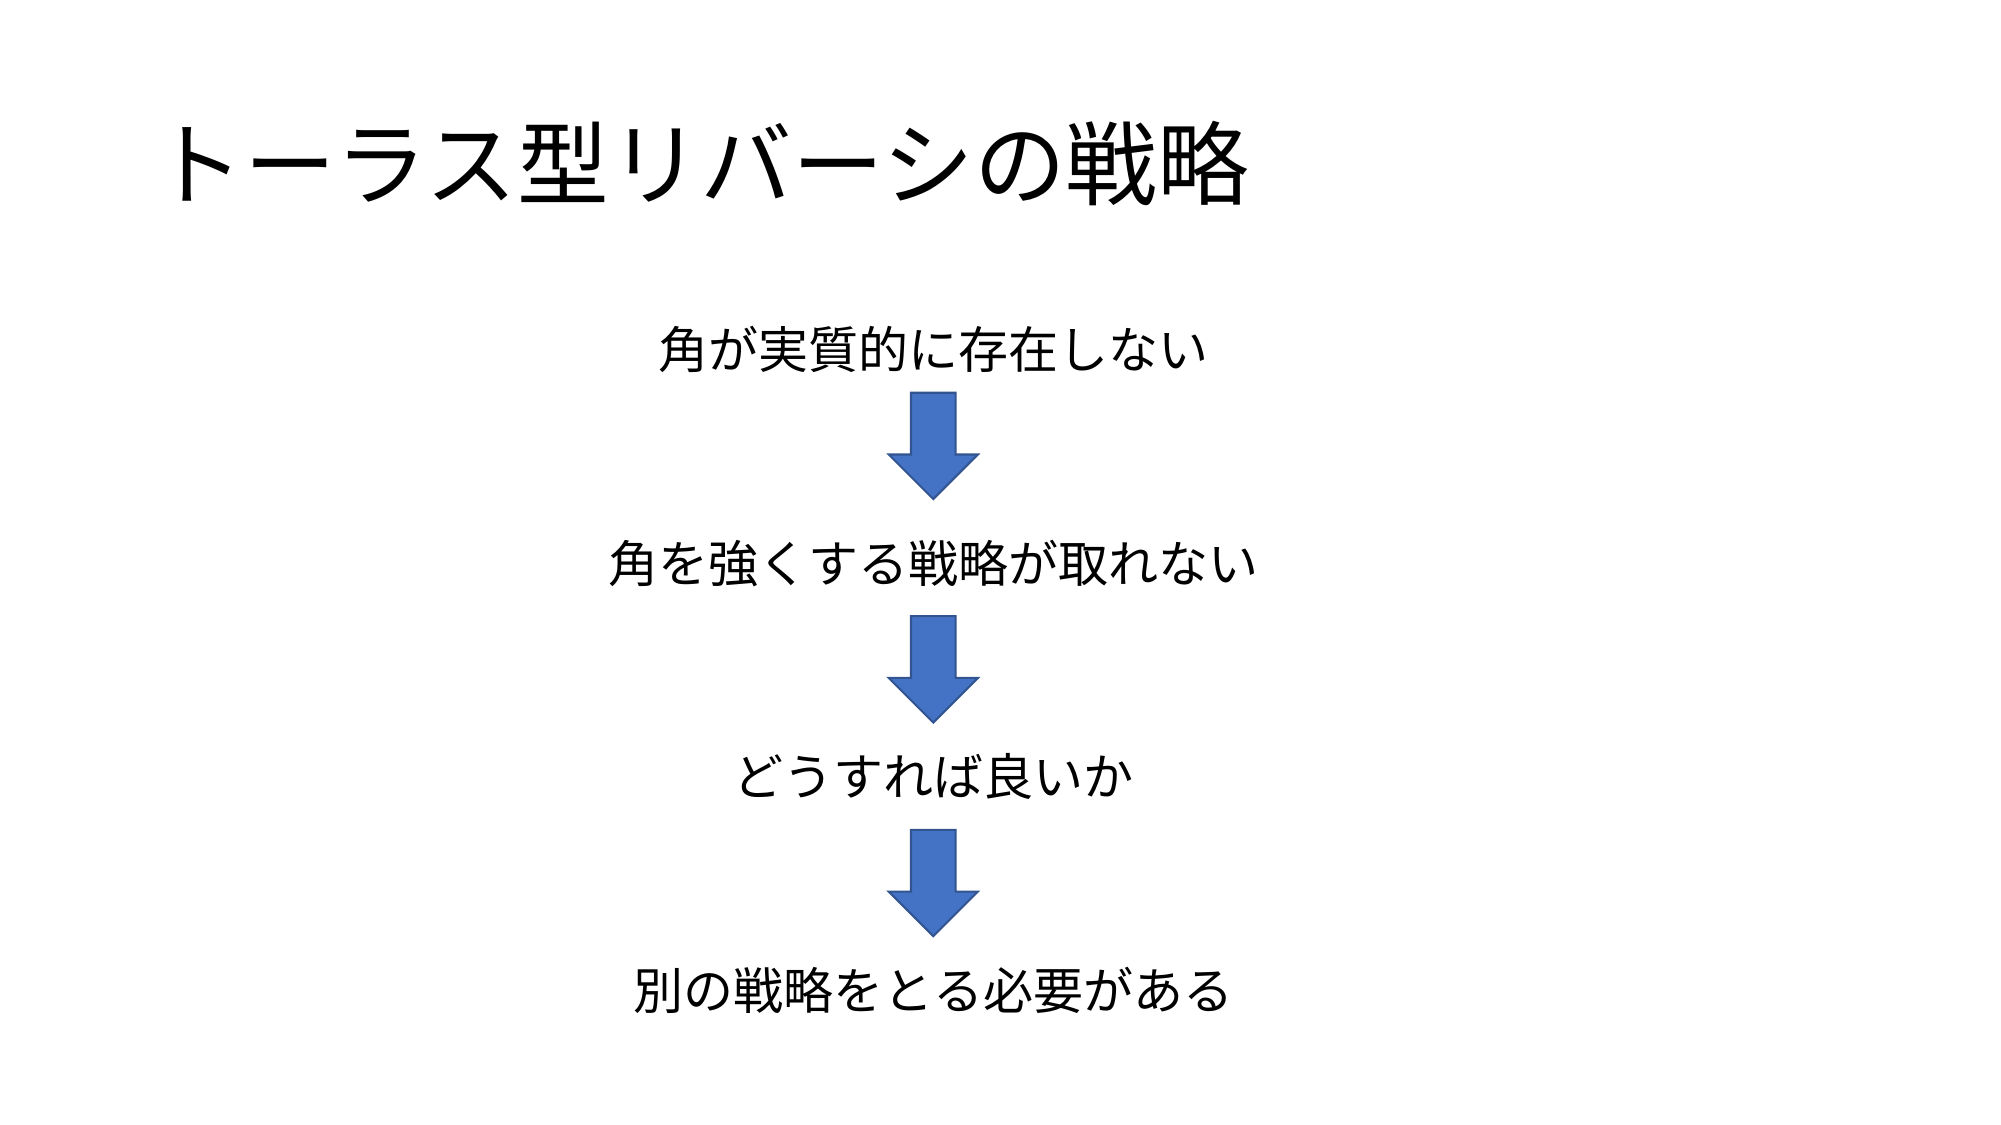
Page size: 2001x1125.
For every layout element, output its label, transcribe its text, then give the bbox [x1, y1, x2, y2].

text_box 角を強くする戦略が取れない [593, 524, 1274, 600]
text_box [886, 828, 981, 938]
text_box [886, 615, 981, 725]
title トーラス型リバーシの戦略 [137, 59, 1863, 278]
text_box どうすれば良いか [718, 738, 1149, 813]
text_box [886, 391, 981, 501]
text_box 角が実質的に存在しない [643, 310, 1224, 386]
text_box 別の戦略をとる必要がある [618, 951, 1305, 1027]
